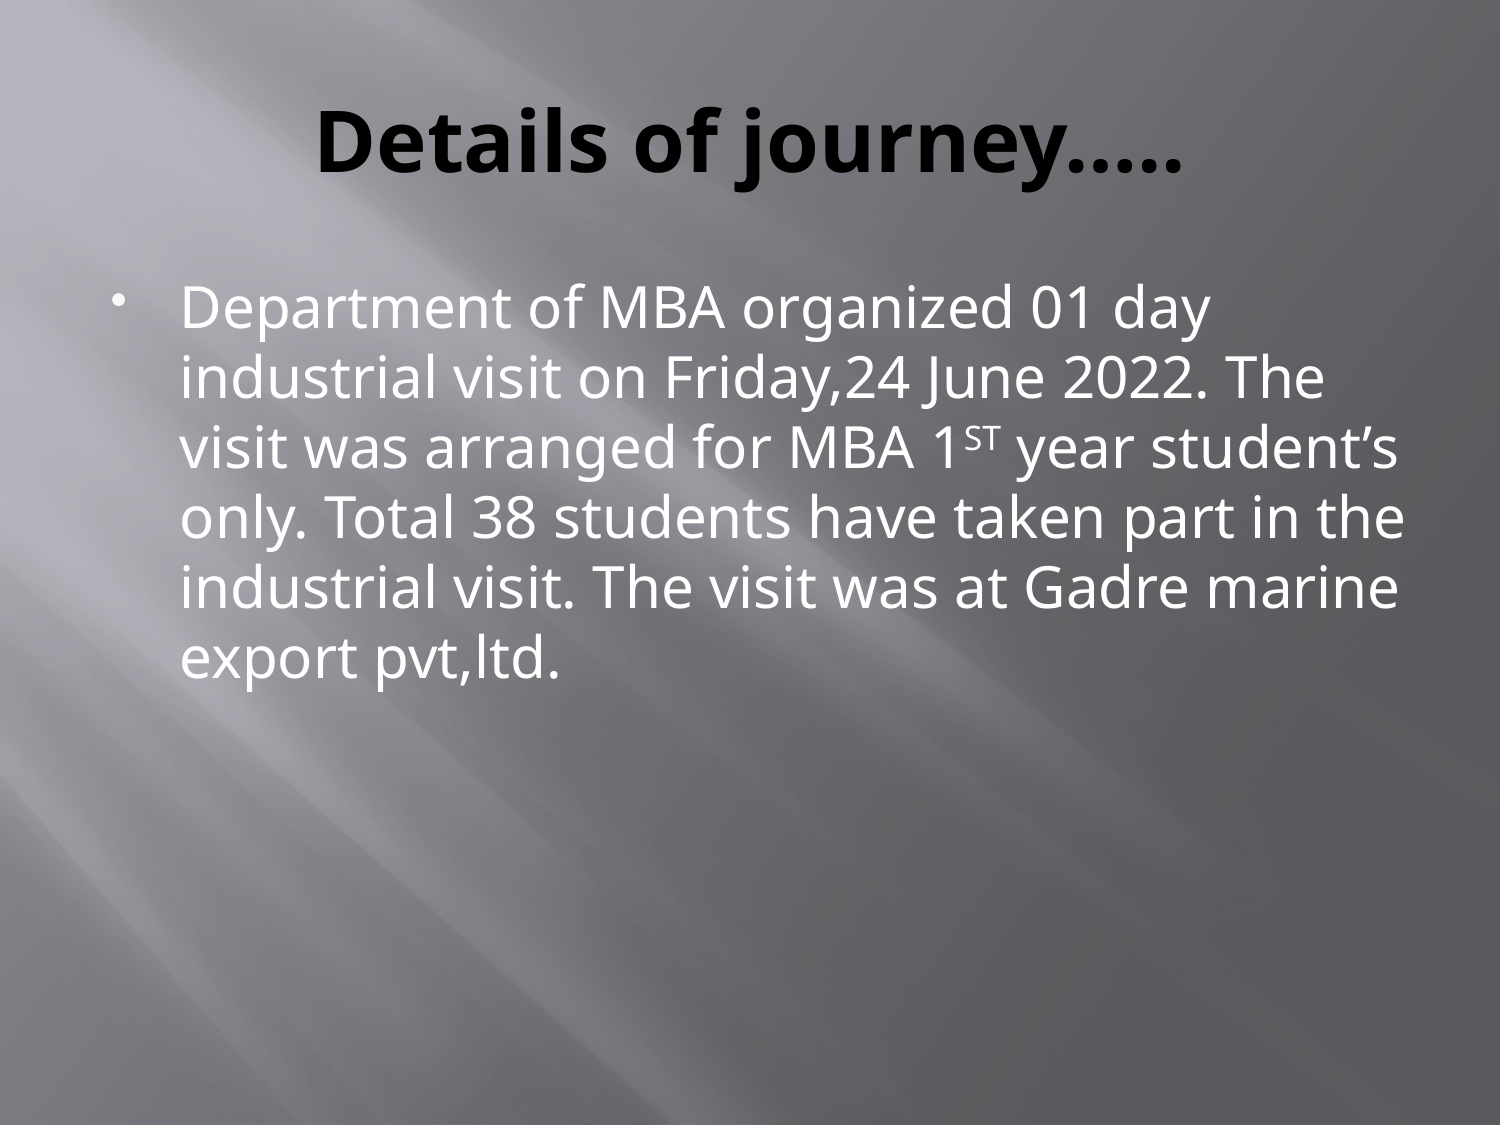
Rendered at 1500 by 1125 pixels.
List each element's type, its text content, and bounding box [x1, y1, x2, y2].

list Department of MBA organized 01 day industrial visit on Friday,24 June 2022. The visit was arranged for MBA 1ST year student’s only. Total 38 students have taken part in the industrial visit. The visit was at Gadre marine export pvt,ltd. [75, 262, 1425, 1035]
title Details of journey….. [75, 45, 1425, 233]
